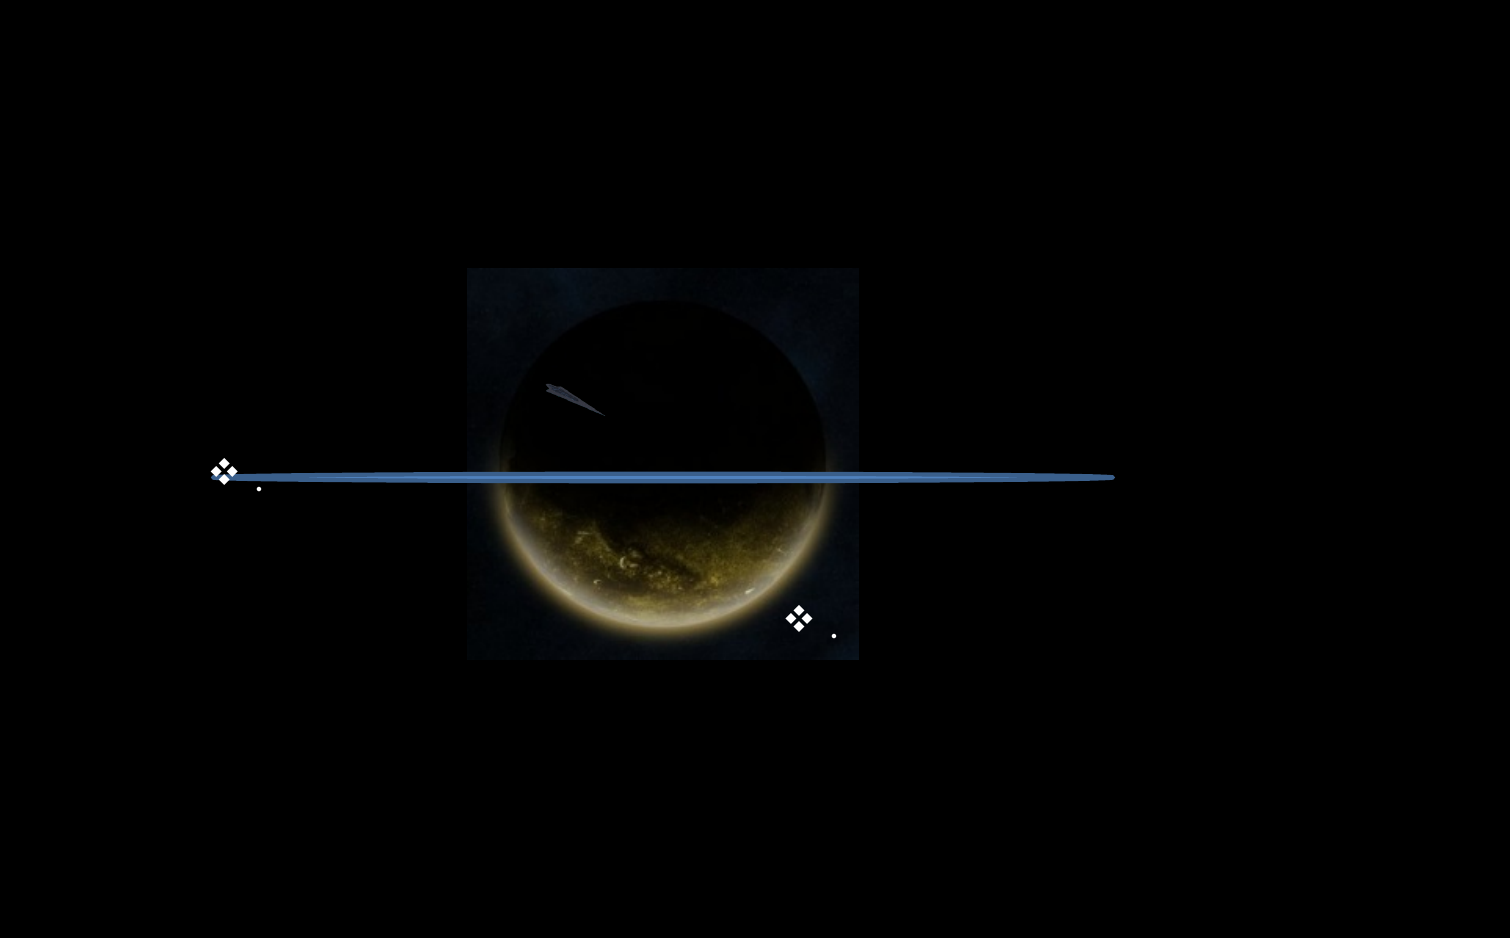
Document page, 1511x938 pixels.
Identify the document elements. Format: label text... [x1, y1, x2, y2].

text_box [864, 472, 1116, 483]
picture [467, 268, 859, 660]
text_box [273, 472, 462, 483]
text_box . [192, 446, 273, 506]
